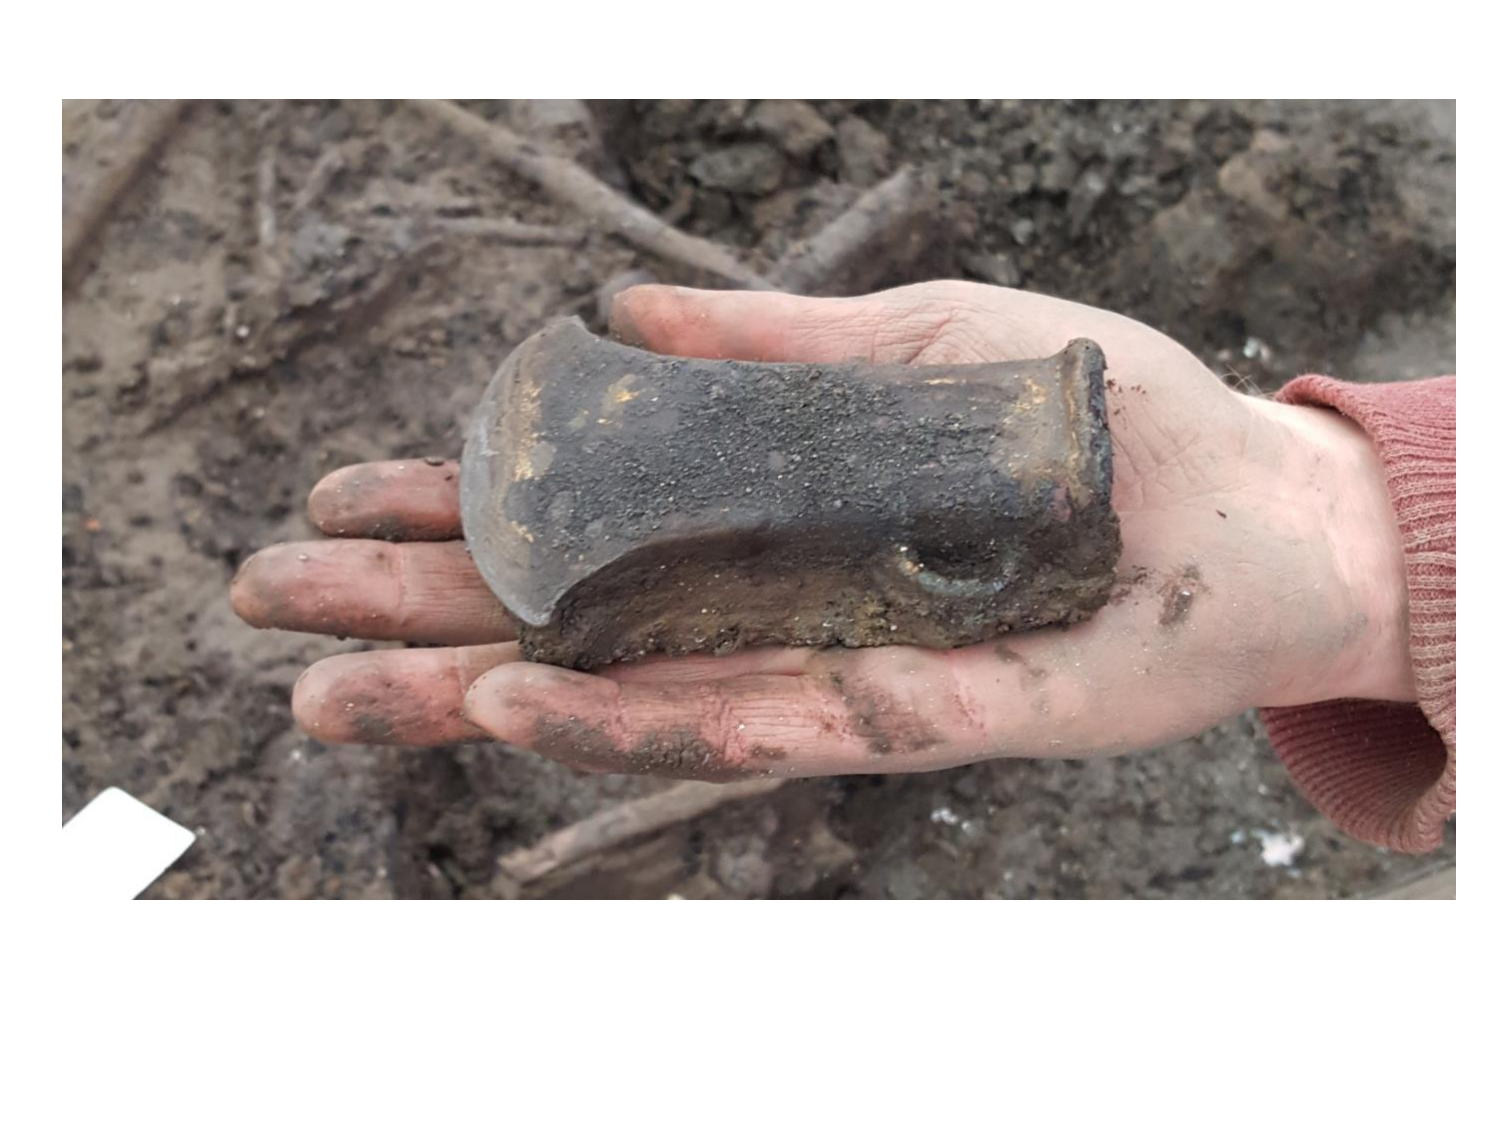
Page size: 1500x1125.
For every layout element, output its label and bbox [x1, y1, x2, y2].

picture [62, 99, 1456, 901]
